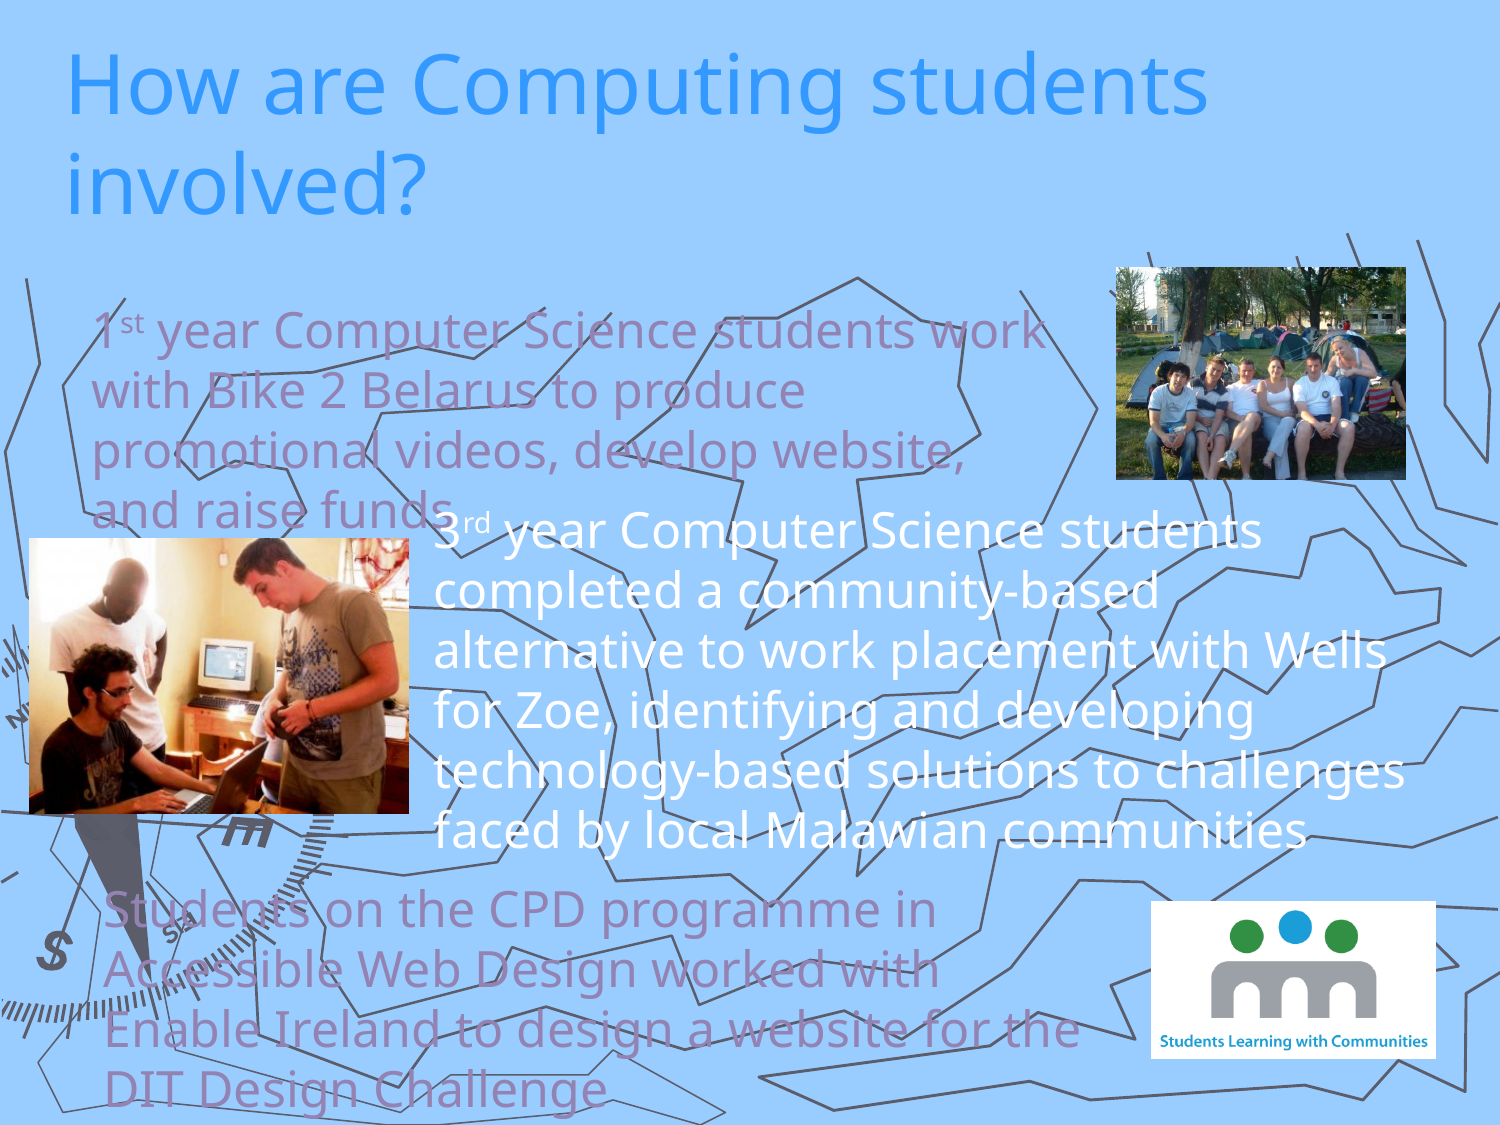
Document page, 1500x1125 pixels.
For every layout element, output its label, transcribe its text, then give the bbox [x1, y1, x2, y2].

title How are Computing students involved? [49, 37, 1451, 226]
picture [29, 538, 409, 814]
text_box 3rd year Computer Science students completed a community-based alternative to work placement with Wells for Zoe, identifying and developing technology-based solutions to challenges faced by local Malawian communities [419, 491, 1436, 867]
text_box Students on the CPD programme in Accessible Web Design worked with Enable Ireland to design a website for the DIT Design Challenge [88, 870, 1117, 1125]
picture [1115, 266, 1406, 481]
picture [1151, 901, 1436, 1059]
text_box 1st year Computer Science students work with Bike 2 Belarus to produce promotional videos, develop website, and raise funds [76, 290, 1069, 546]
